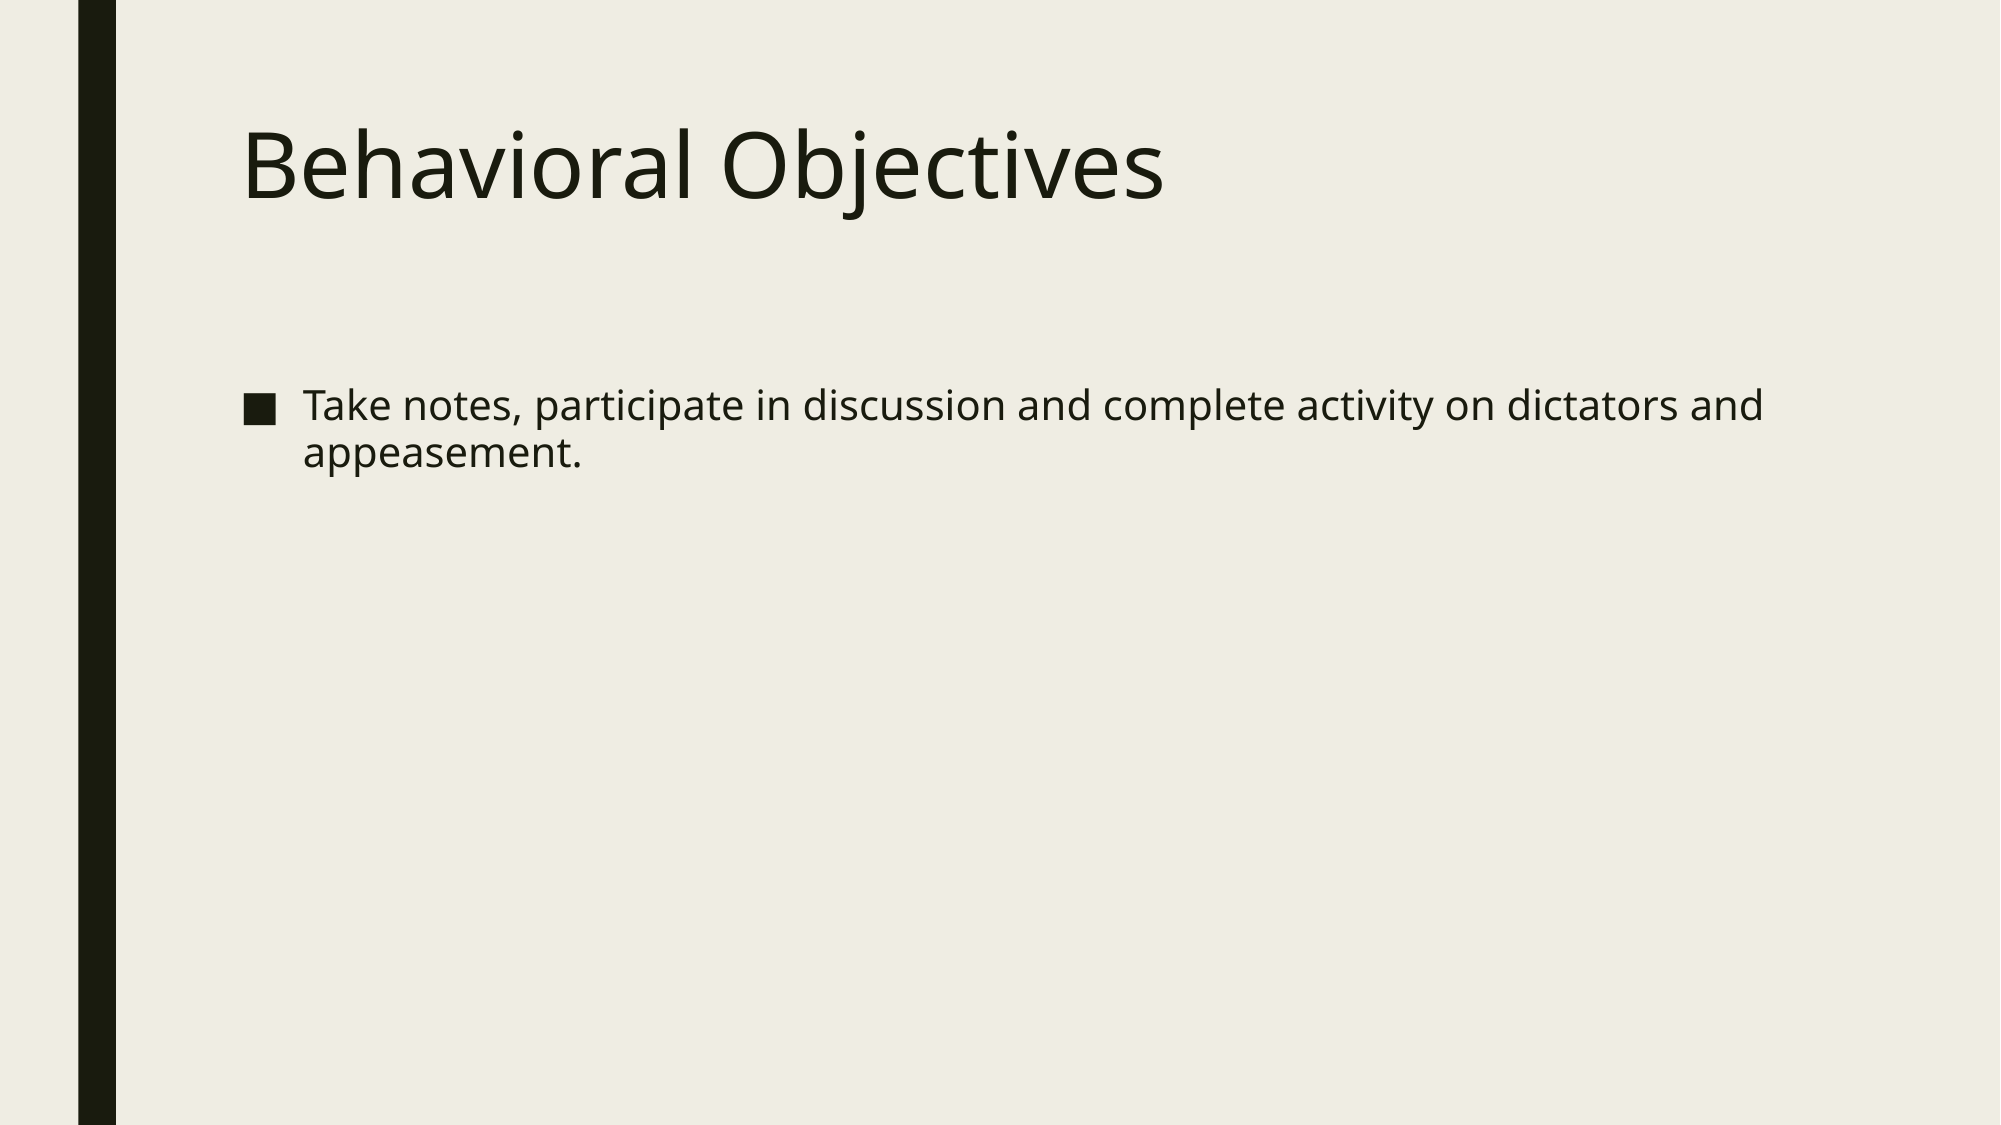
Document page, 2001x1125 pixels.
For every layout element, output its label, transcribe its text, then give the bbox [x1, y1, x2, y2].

title Behavioral Objectives [225, 112, 1800, 357]
list Take notes, participate in discussion and complete activity on dictators and appeasement. [225, 375, 1800, 963]
